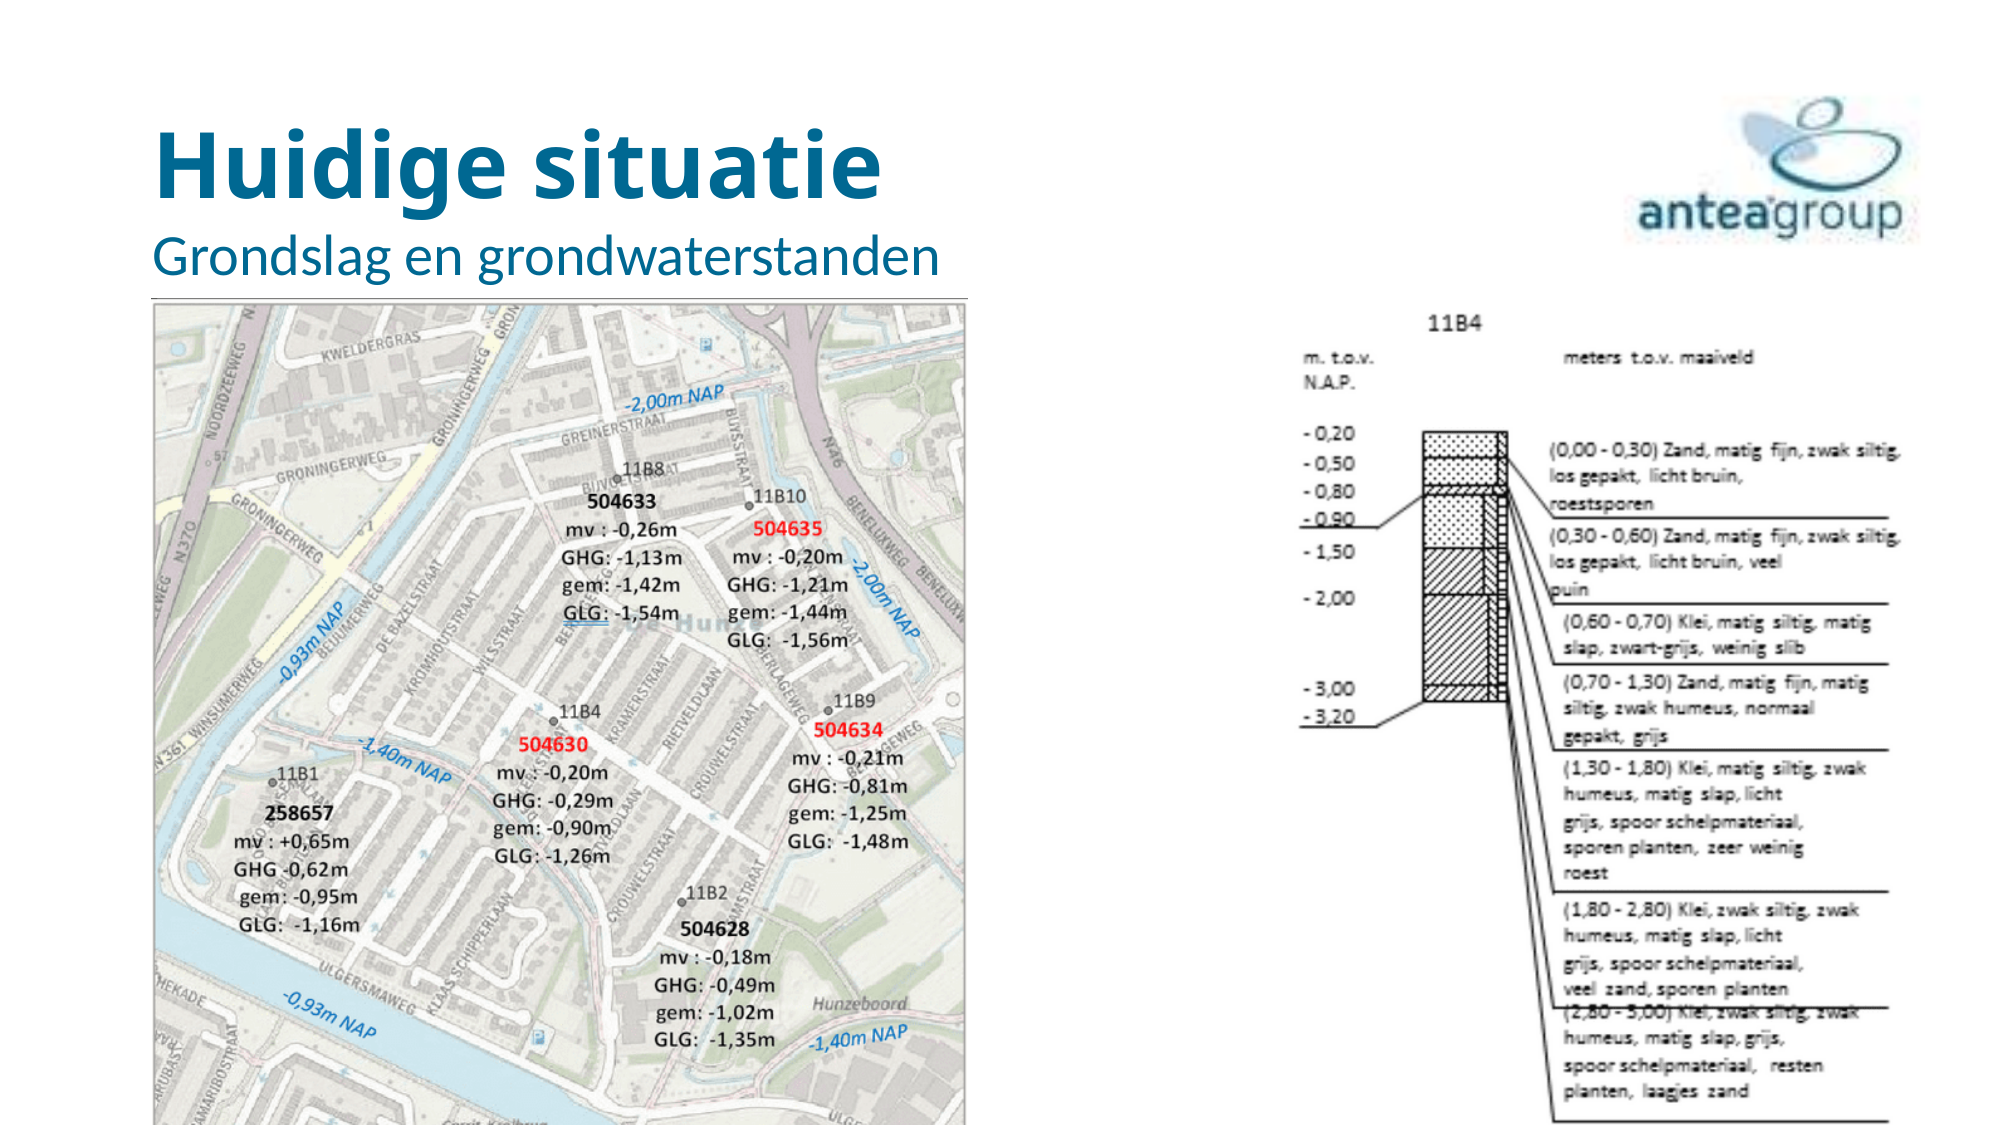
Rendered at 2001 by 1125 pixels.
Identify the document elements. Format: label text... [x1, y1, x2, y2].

title Huidige situatie [137, 59, 1863, 217]
picture [0, 0, 2001, 1125]
list Grondslag en grondwaterstanden [137, 217, 1863, 931]
